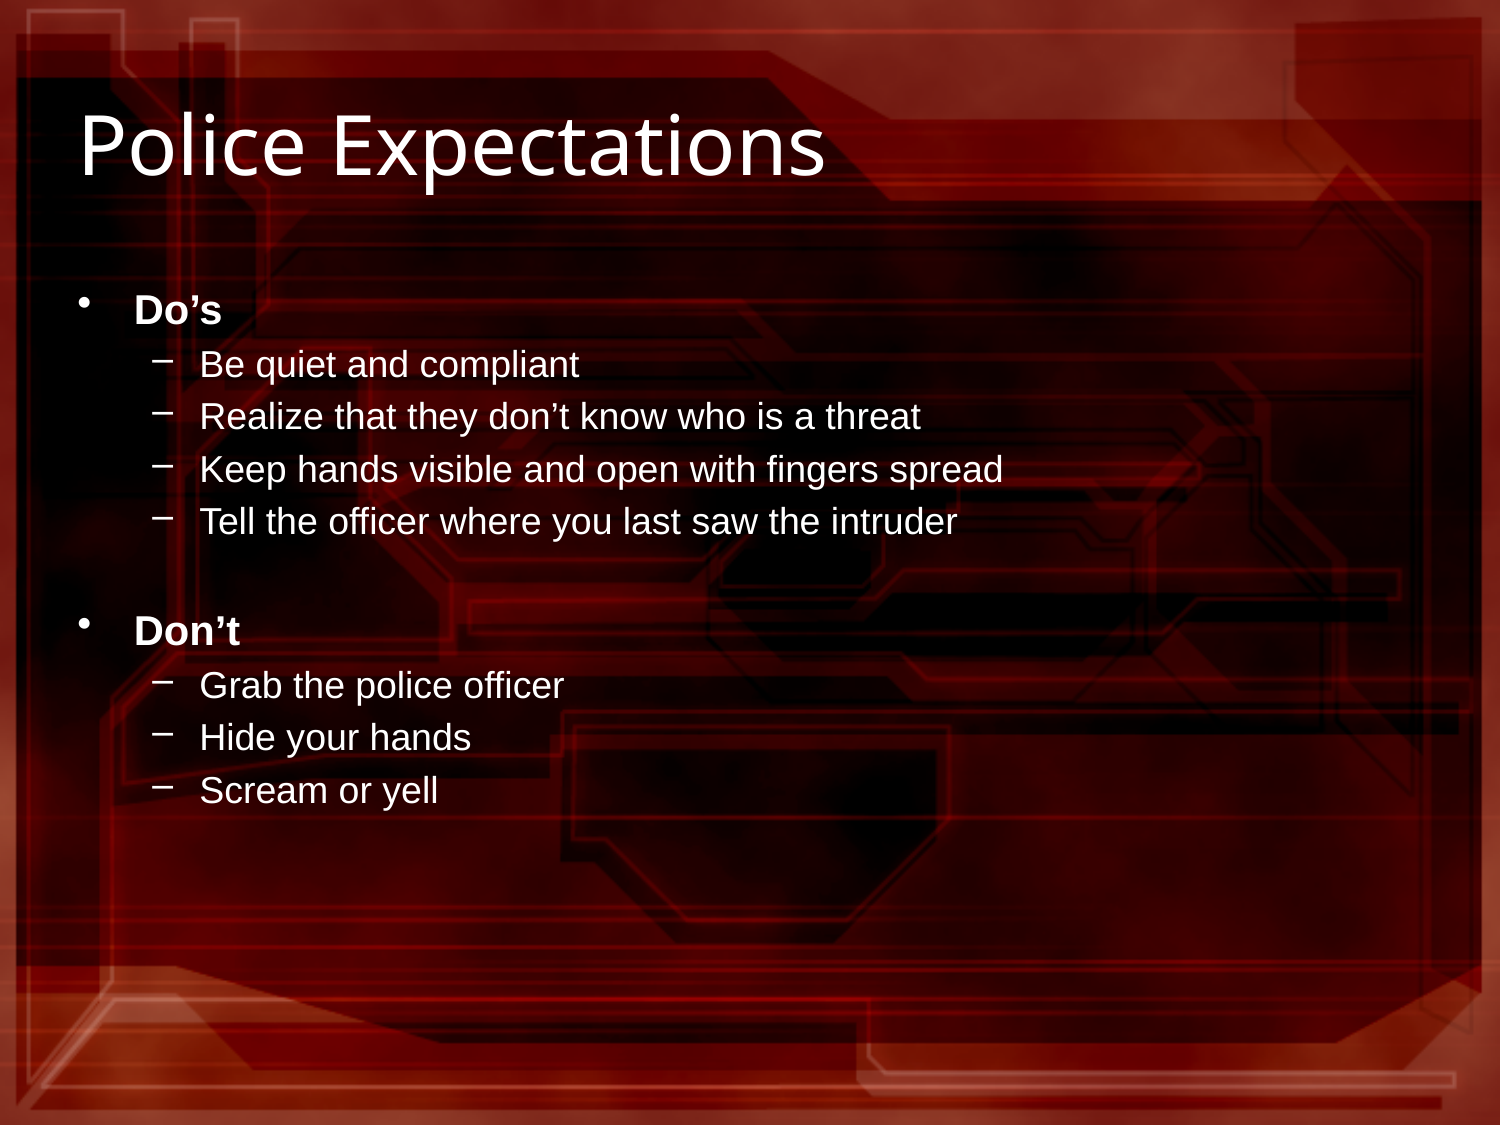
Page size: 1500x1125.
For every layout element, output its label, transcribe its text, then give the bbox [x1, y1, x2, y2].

picture [0, 0, 1500, 1125]
title Police Expectations [62, 24, 1438, 200]
list Do’s Be quiet and compliant Realize that they don’t know who is a threat Keep hands visible and open with fingers spread Tell the officer where you last saw the intruder Don’t Grab the police officer Hide your hands Scream or yell [62, 275, 1438, 1013]
